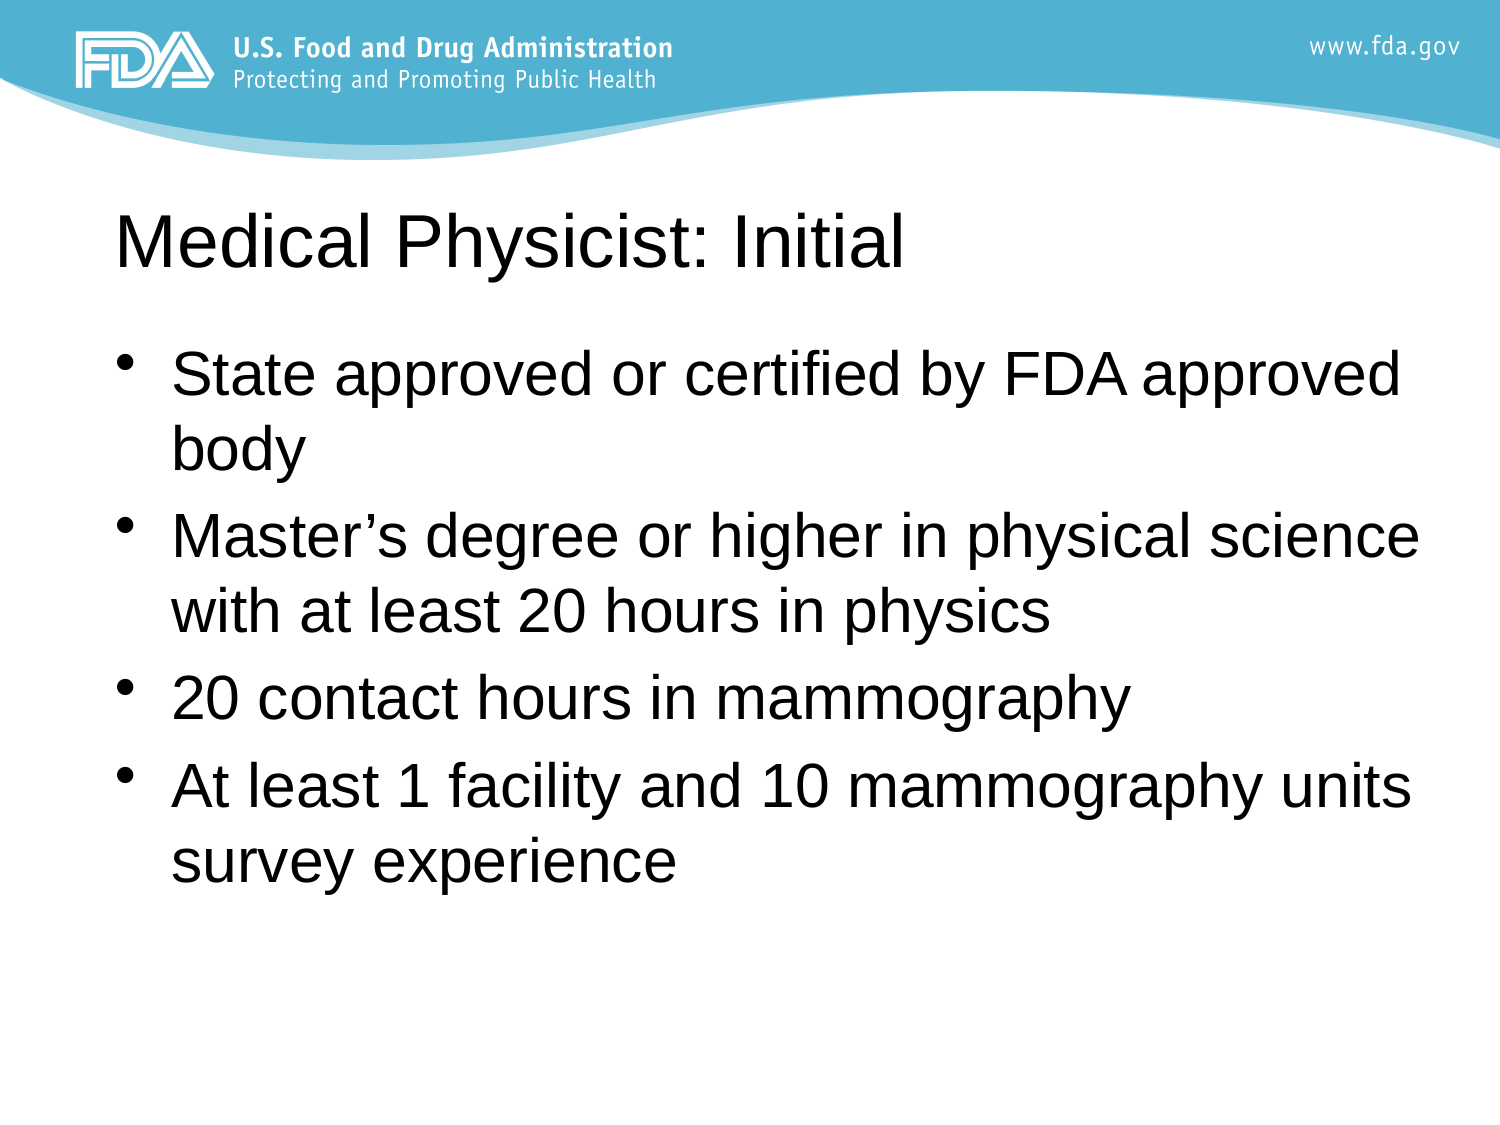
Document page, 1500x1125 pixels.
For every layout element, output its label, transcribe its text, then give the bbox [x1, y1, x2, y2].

title Medical Physicist: Initial [99, 162, 1400, 313]
picture [0, 0, 1500, 160]
list State approved or certified by FDA approved body Master’s degree or higher in physical science with at least 20 hours in physics 20 contact hours in mammography At least 1 facility and 10 mammography units survey experience [99, 324, 1450, 950]
